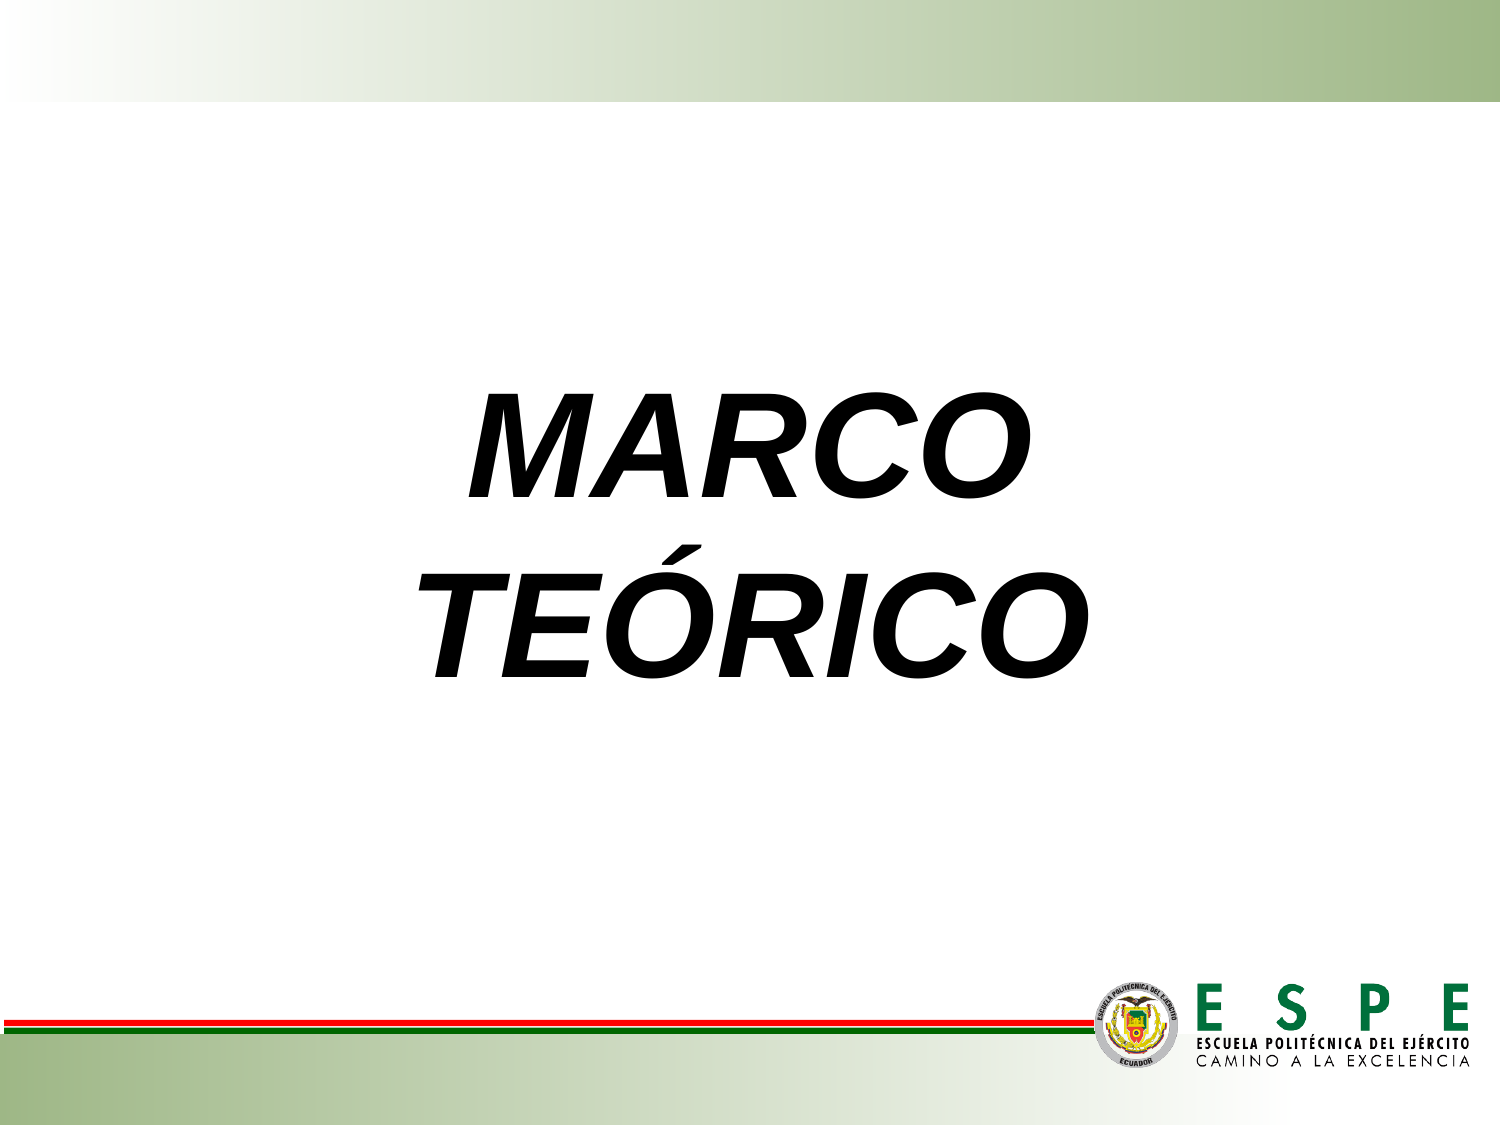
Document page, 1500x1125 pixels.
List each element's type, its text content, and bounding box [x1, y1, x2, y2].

picture [1057, 964, 1500, 1093]
title MARCO TEÓRICO [112, 339, 1388, 581]
